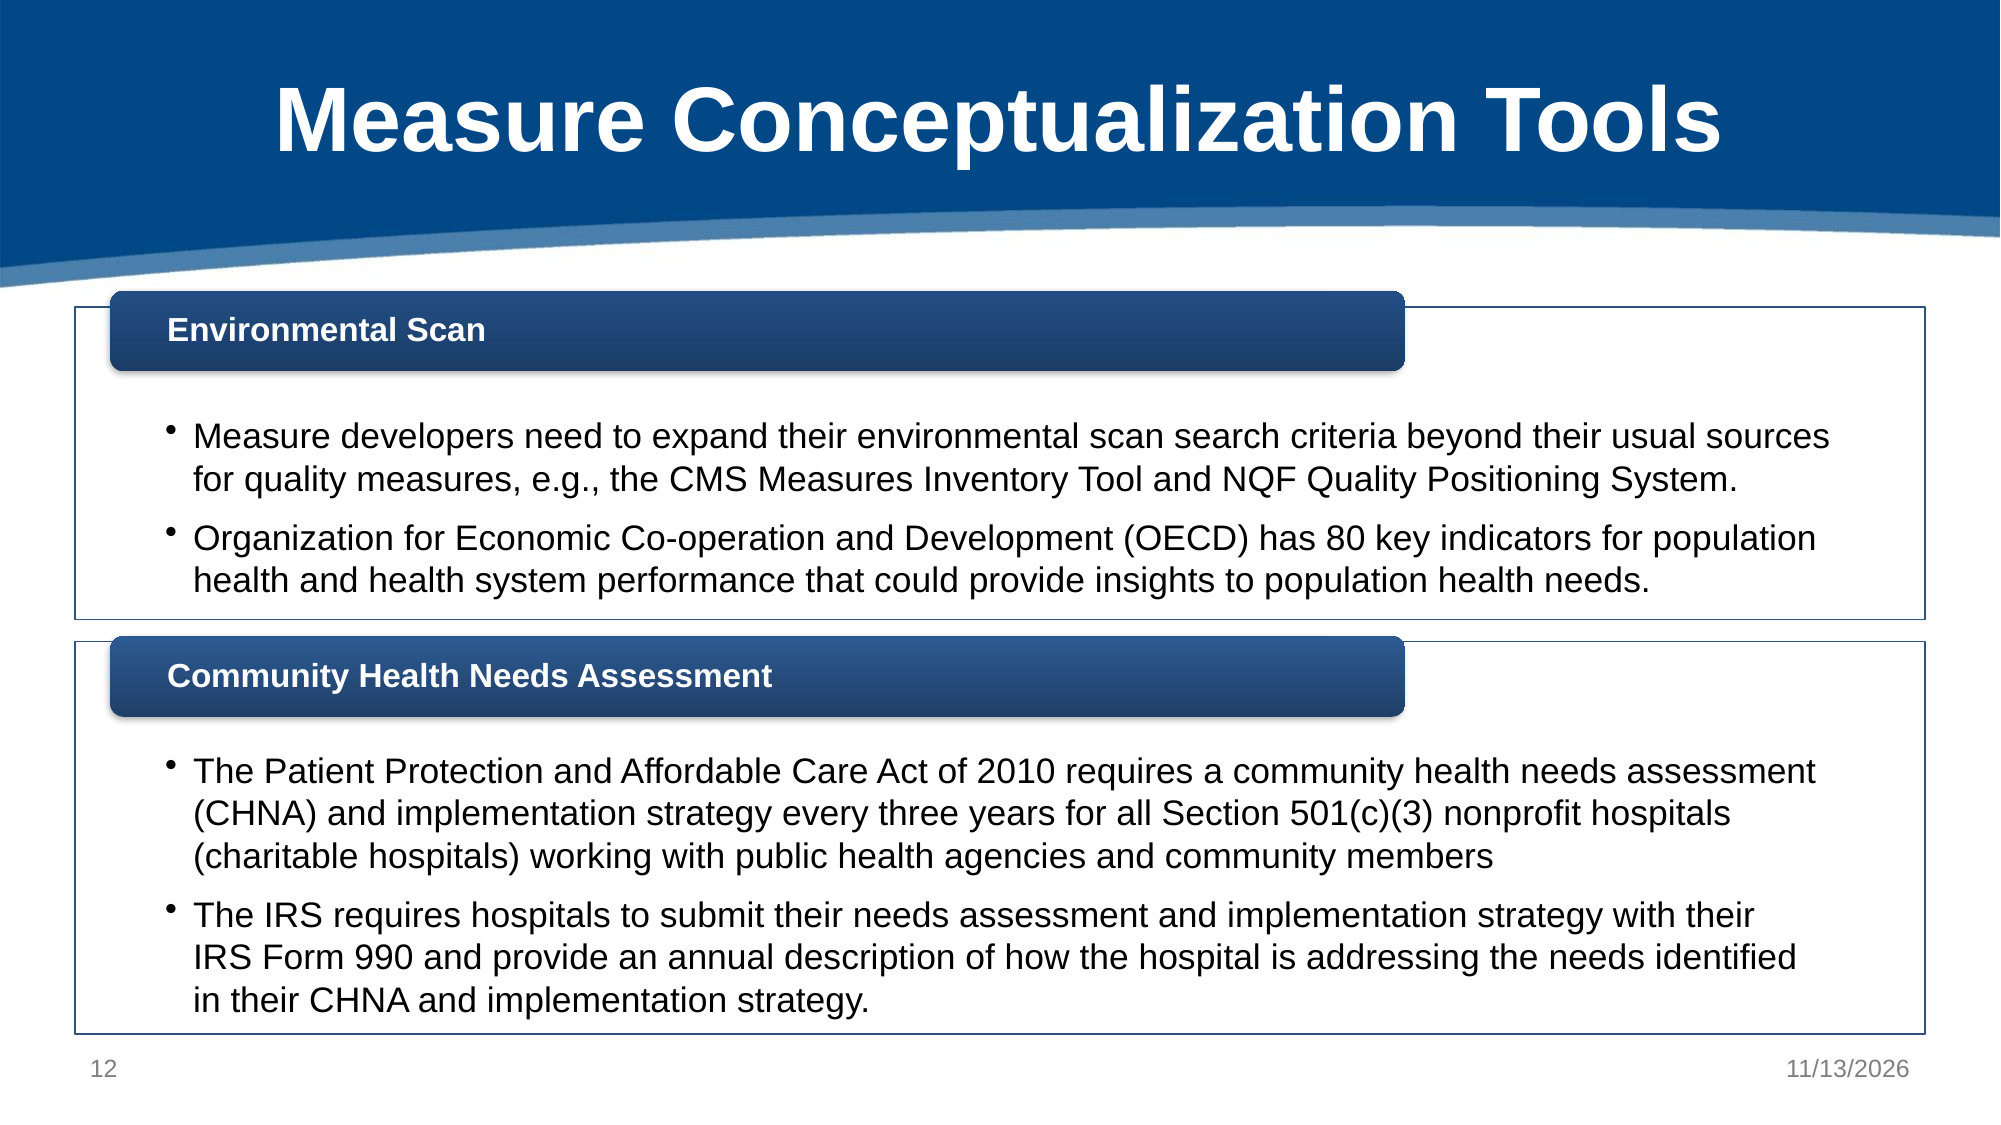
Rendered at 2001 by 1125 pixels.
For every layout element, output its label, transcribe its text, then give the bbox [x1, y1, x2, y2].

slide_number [1674, 1049, 1925, 1098]
slide_number 12 [75, 1049, 300, 1098]
title Measure Conceptualization Tools [75, 2, 1925, 228]
picture [0, 0, 2000, 320]
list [74, 287, 1926, 1038]
